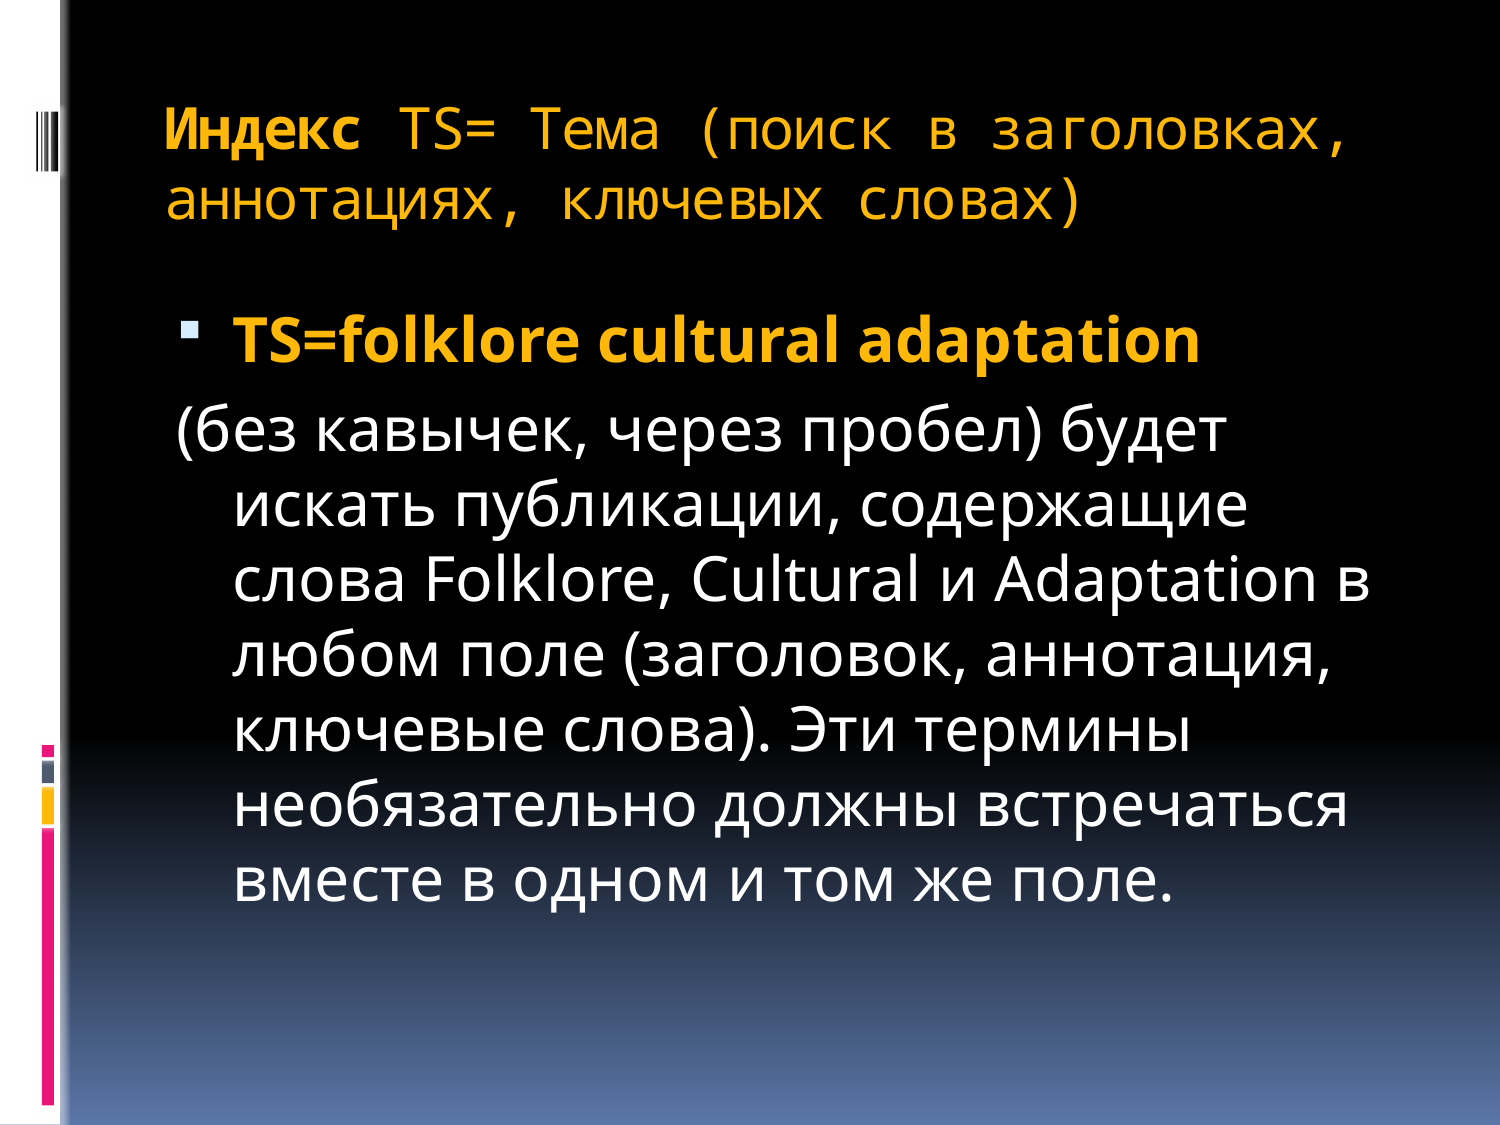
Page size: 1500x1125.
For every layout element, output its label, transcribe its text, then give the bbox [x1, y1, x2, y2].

title Индекс TS= Тема (поиск в заголовках, аннотациях, ключевых словах) [150, 83, 1425, 234]
list TS=folklore cultural adaptation (без кавычек, через пробел) будет искать публикации, содержащие слова Folklore, Cultural и Adaptation в любом поле (заголовок, аннотация, ключевые слова). Эти термины необязательно должны встречаться вместе в одном и том же поле. [150, 292, 1425, 1043]
